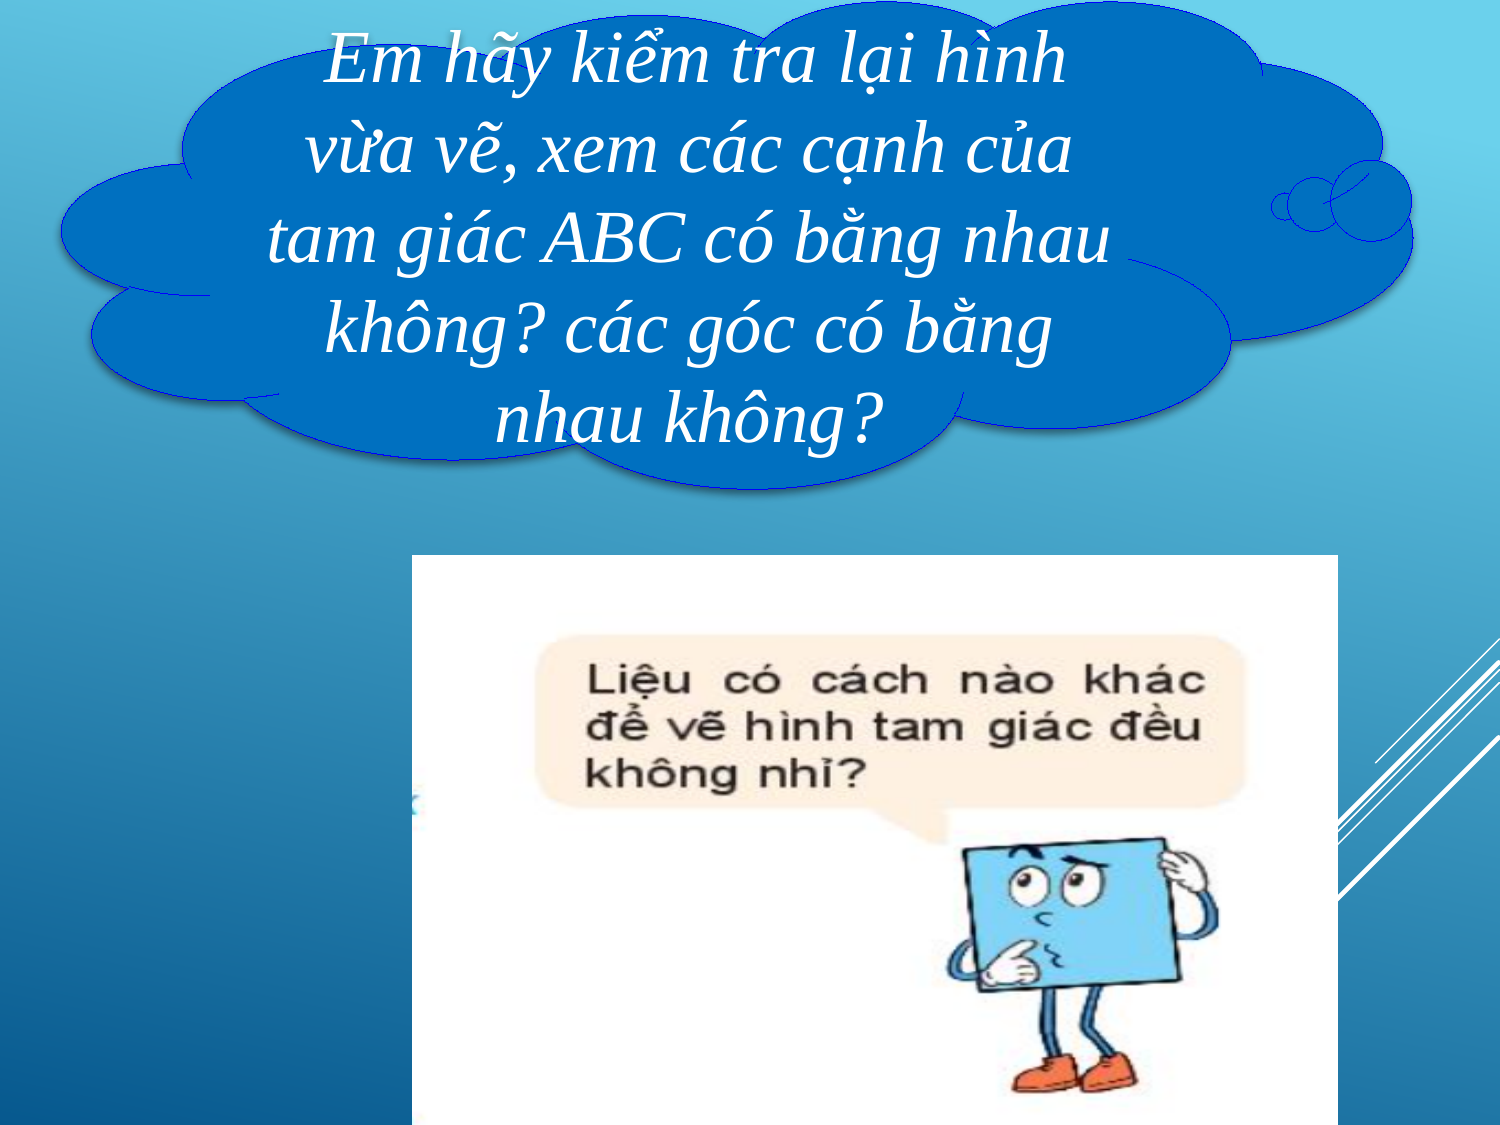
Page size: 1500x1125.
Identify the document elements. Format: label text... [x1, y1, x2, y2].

picture [412, 555, 1338, 1125]
text_box Em hãy kiểm tra lại hình vừa vẽ, xem các cạnh của tam giác ABC có bằng nhau không? các góc có bằng nhau không? [61, 1, 1414, 490]
